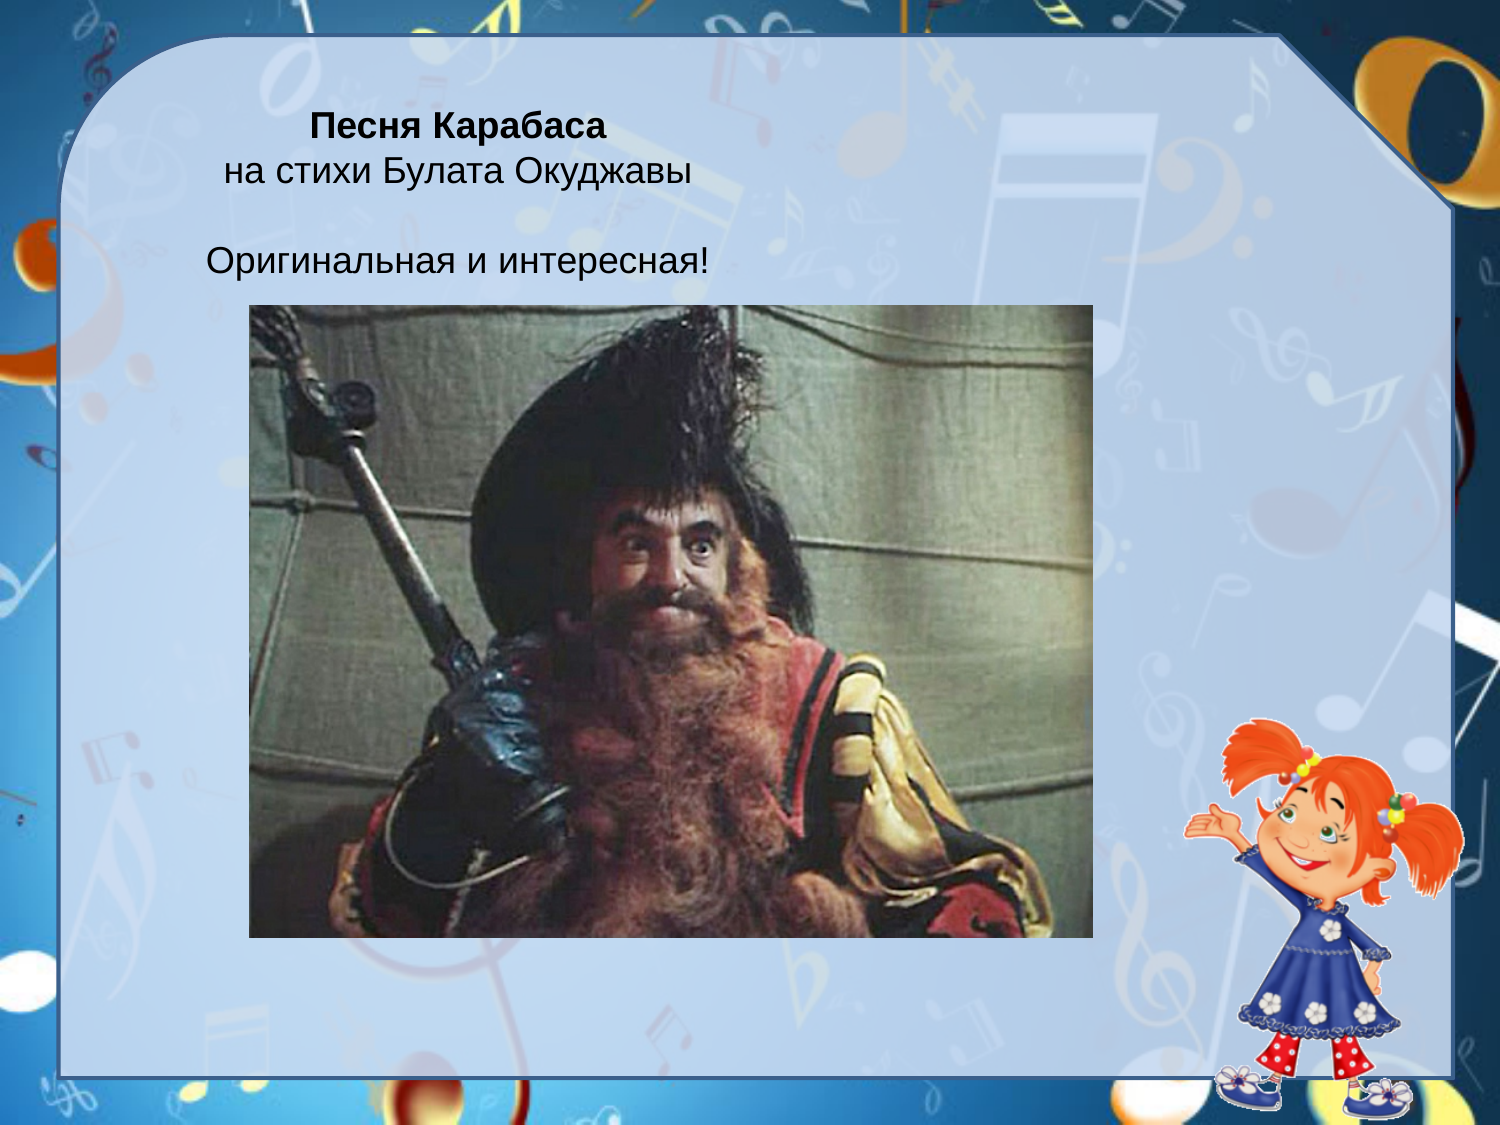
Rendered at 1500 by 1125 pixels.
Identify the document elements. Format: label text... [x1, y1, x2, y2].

text_box Песня Карабаса на стихи Булата Окуджавы Оригинальная и интересная! [191, 93, 726, 333]
picture [0, 0, 1500, 1125]
